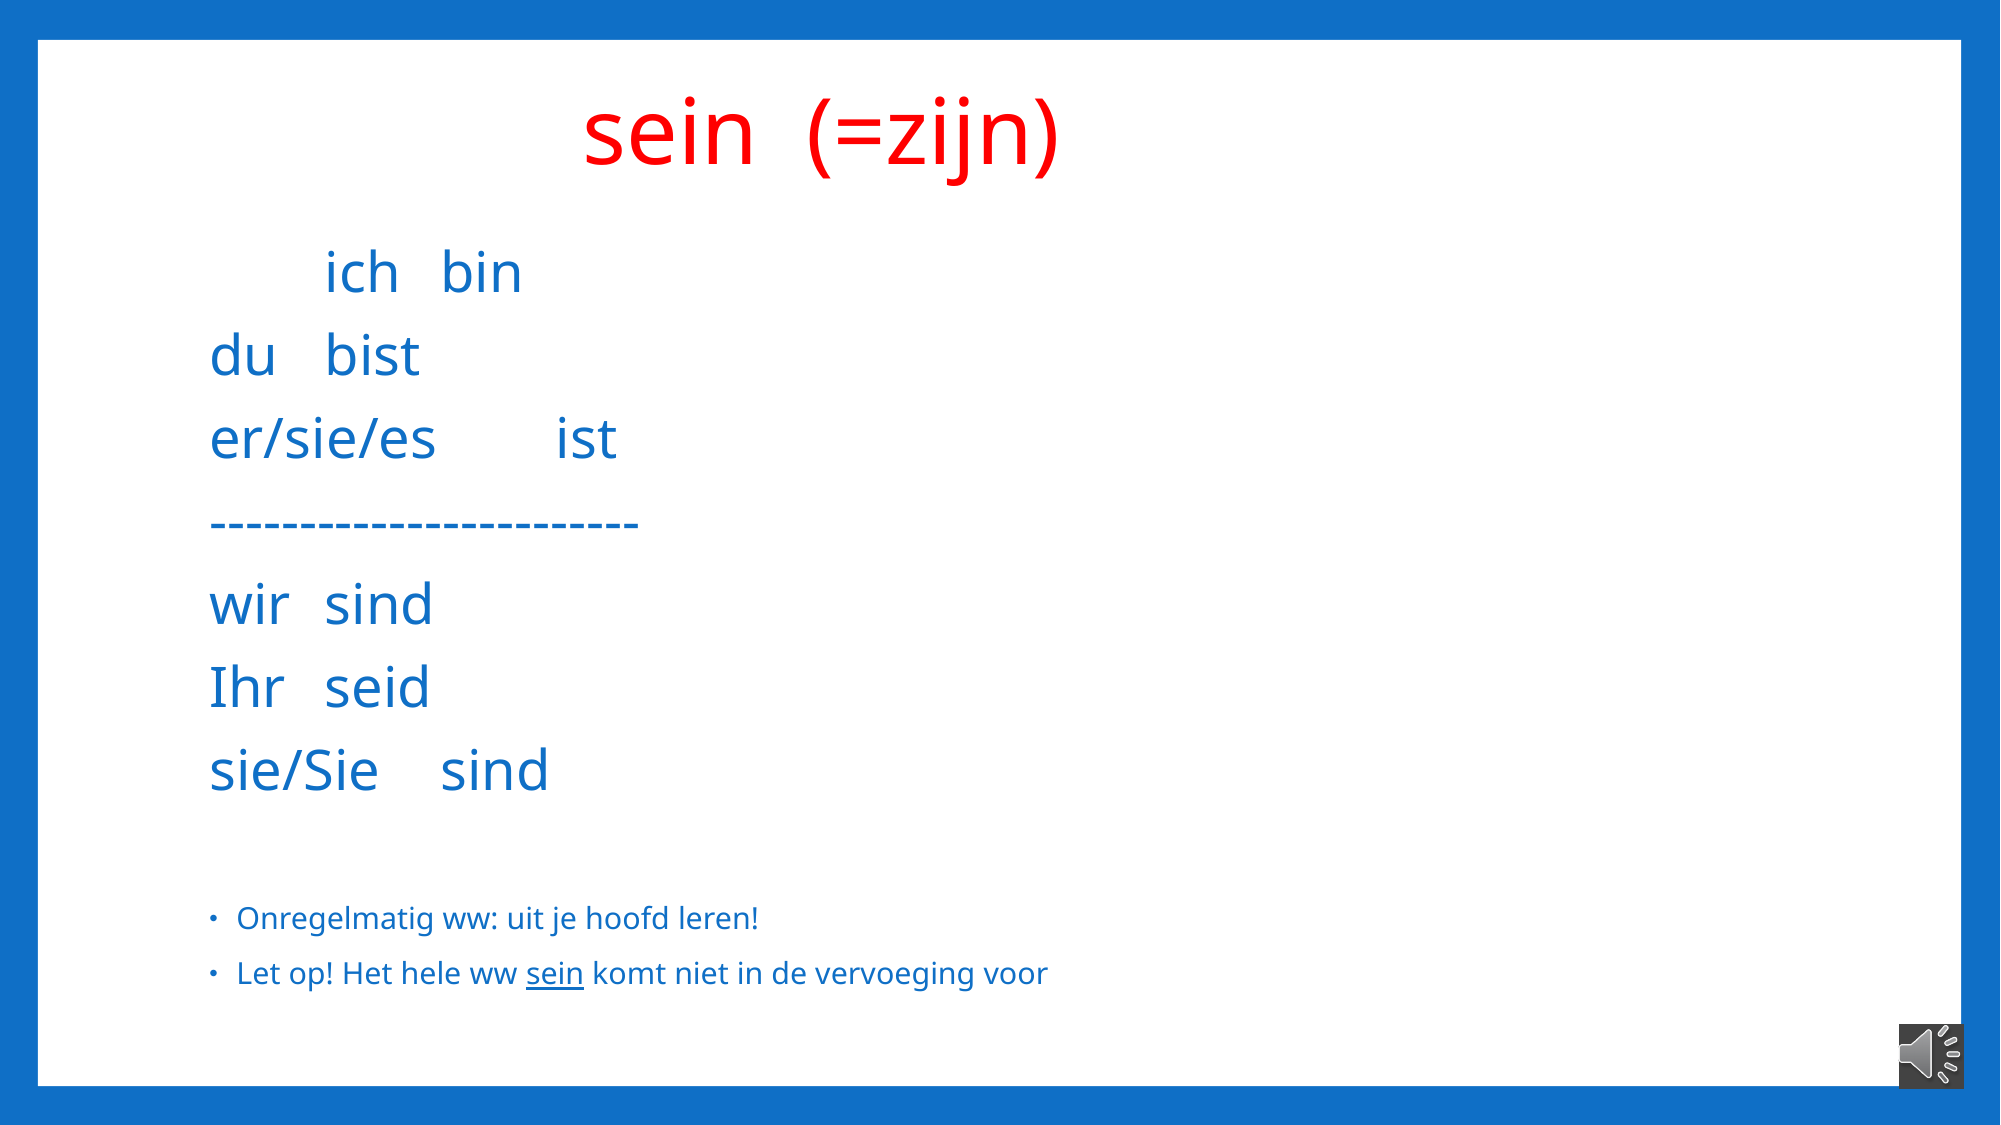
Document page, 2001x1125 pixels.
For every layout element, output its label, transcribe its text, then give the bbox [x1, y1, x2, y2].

title sein (=zijn) [187, 71, 1808, 199]
list ich bin du bist er/sie/es ist ------------------------ wir sind Ihr seid sie/Sie sind Onregelmatig ww: uit je hoofd leren! Let op! Het hele ww sein komt niet in de vervoeging voor [187, 236, 1808, 1000]
picture [1897, 1022, 1965, 1090]
